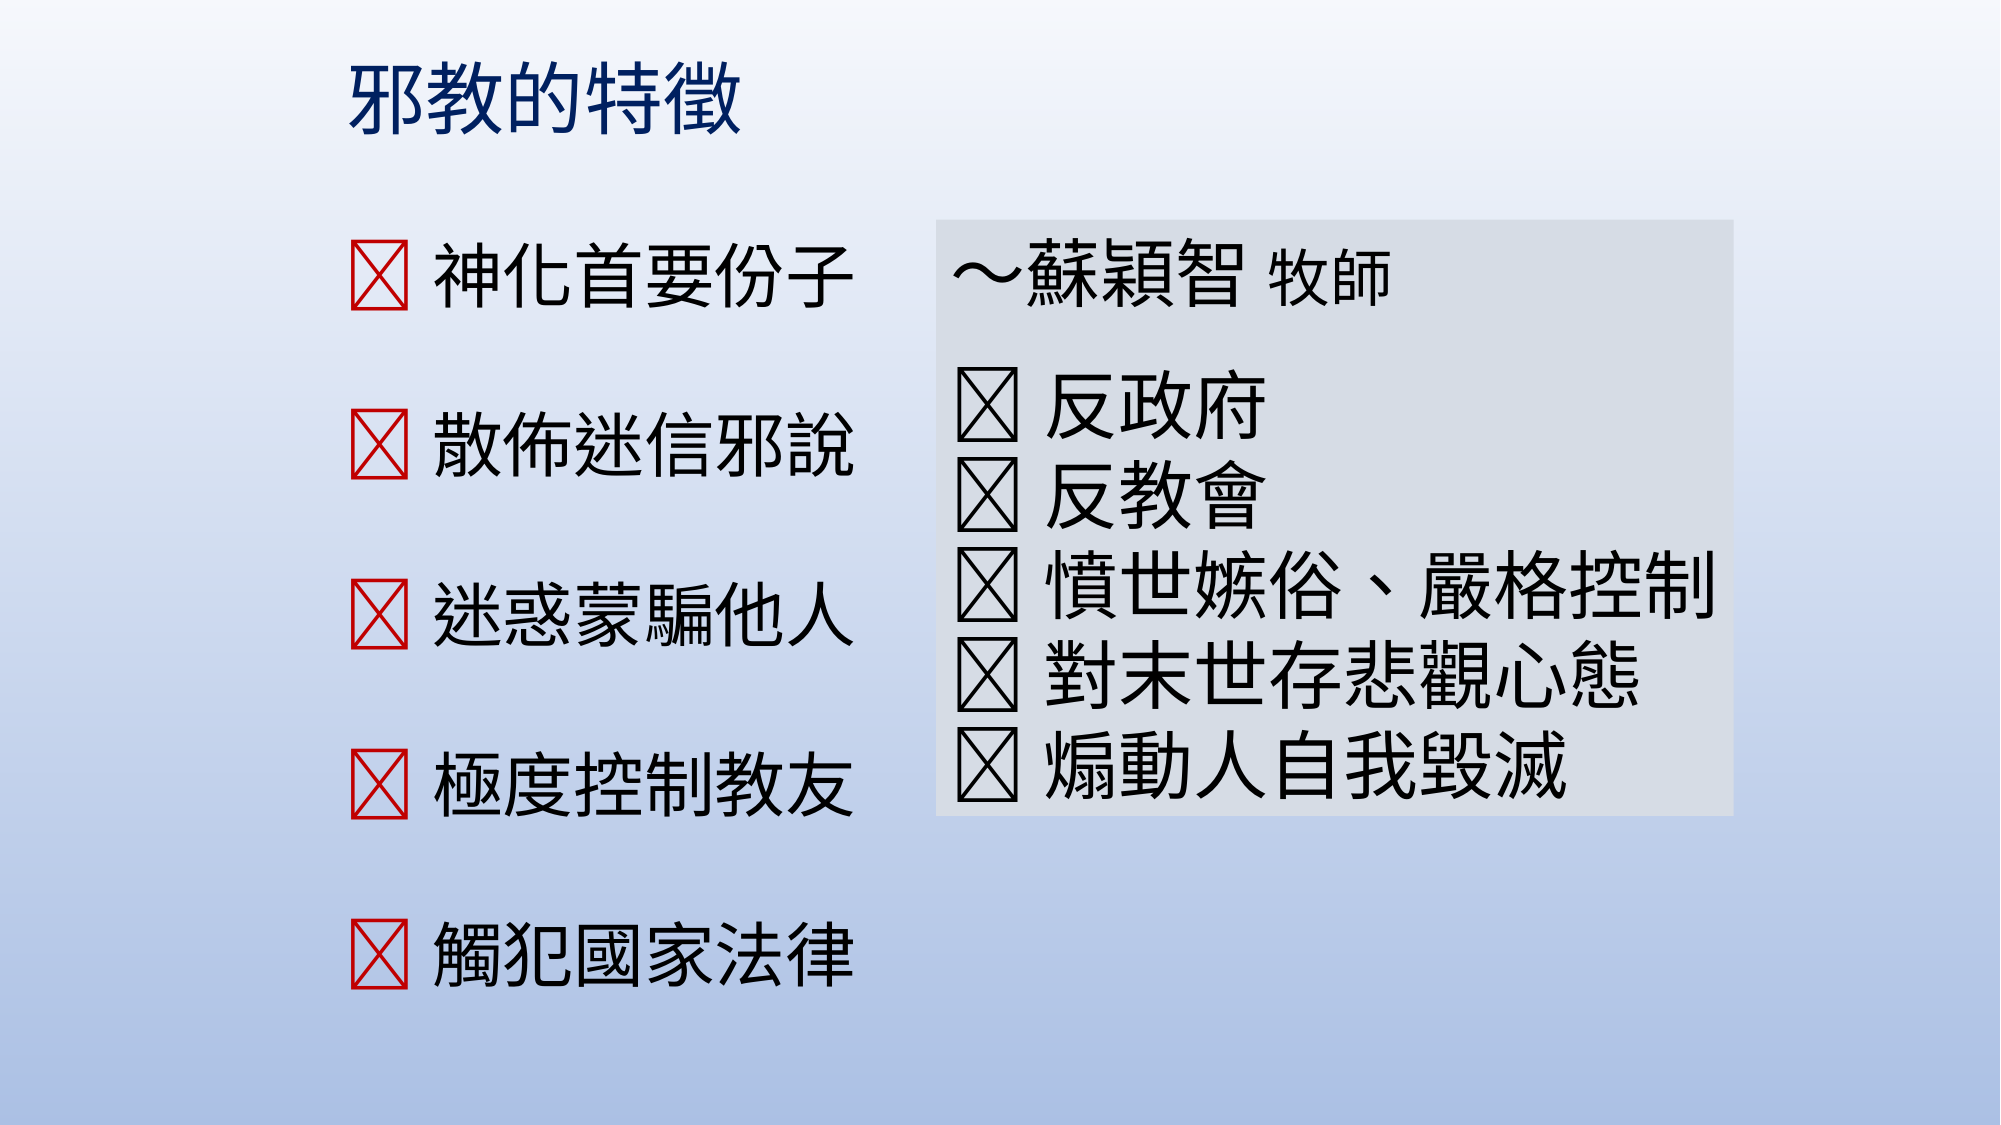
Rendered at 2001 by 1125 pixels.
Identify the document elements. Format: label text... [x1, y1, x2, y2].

text_box 邪教的特徵 [331, 41, 758, 152]
text_box ～蘇穎智 牧師 反政府 反教會 憤世嫉俗、嚴格控制 對末世存悲觀心態 煽動人自我毀滅 [936, 219, 1734, 816]
text_box 神化首要份子 散佈迷信邪說 迷惑蒙騙他人 極度控制教友 觸犯國家法律 [329, 223, 1080, 1003]
